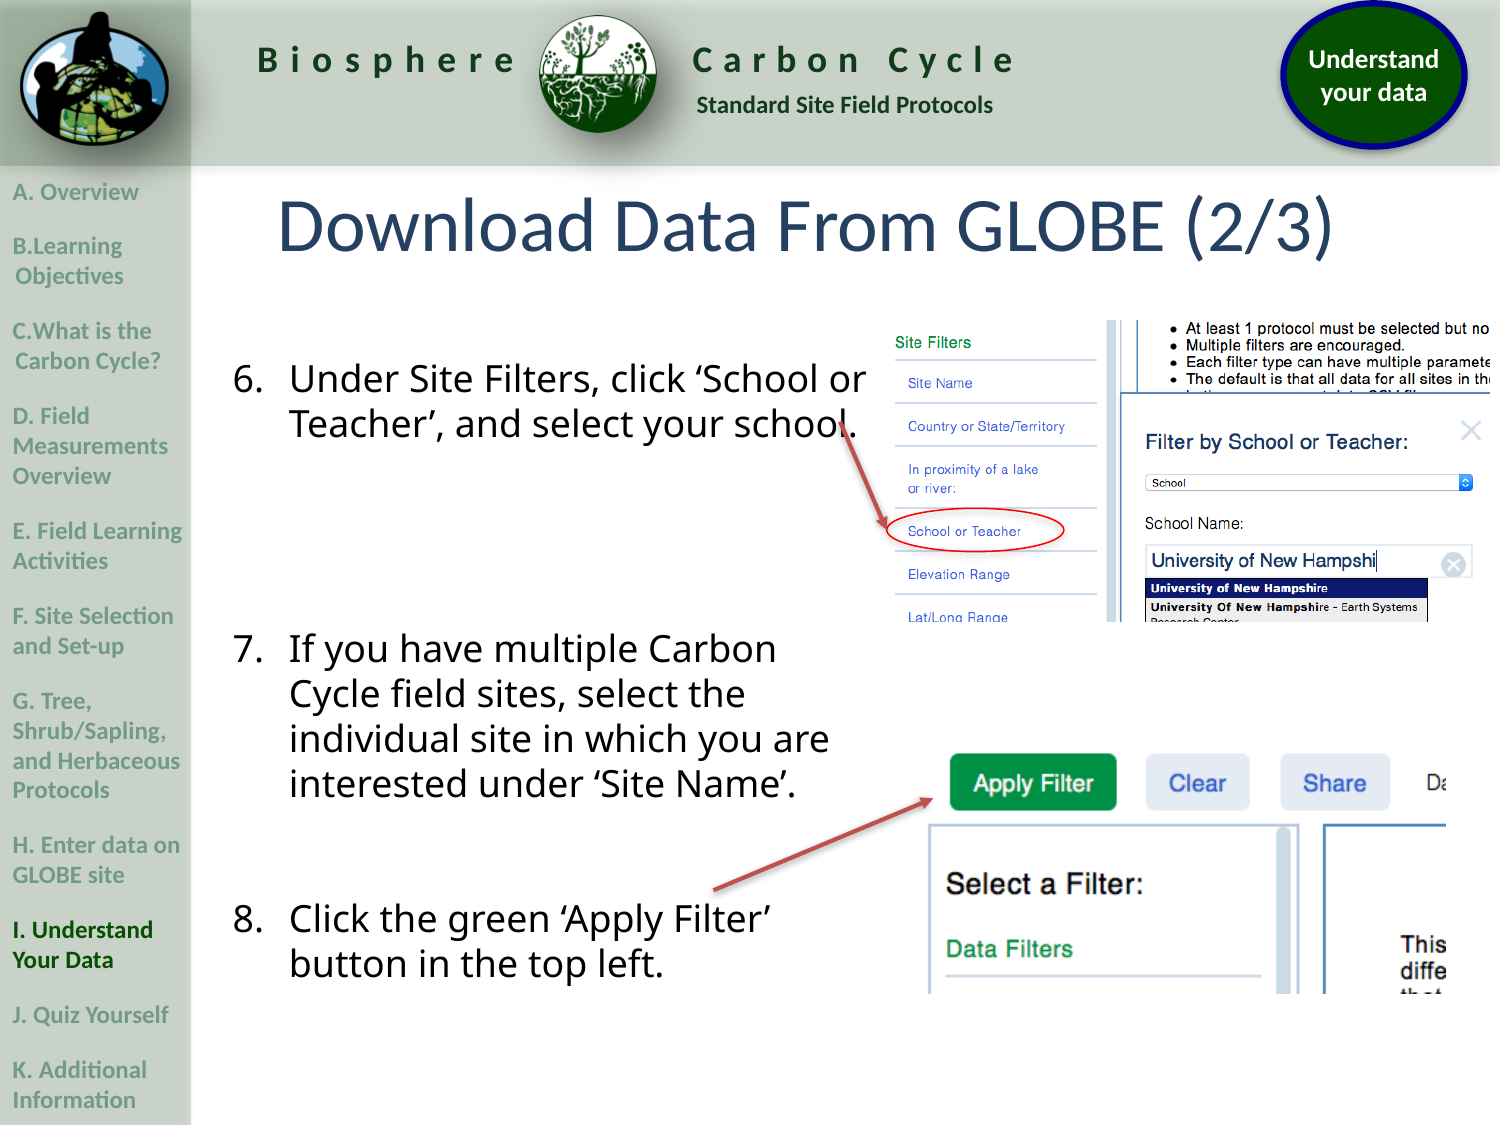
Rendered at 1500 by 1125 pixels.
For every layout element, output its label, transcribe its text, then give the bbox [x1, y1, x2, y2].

picture [886, 320, 1490, 622]
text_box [839, 421, 887, 531]
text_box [713, 797, 934, 891]
picture [0, 0, 1500, 1124]
picture [921, 738, 1446, 994]
text_box Under Site Filters, click ‘School or Teacher’, and select your school. If you have multiple Carbon Cycle field sites, select the individual site in which you are interested under ‘Site Name’. Click the green ‘Apply Filter’ button in the top left. [217, 347, 887, 993]
title Download Data From GLOBE (2/3) [195, 166, 1419, 274]
